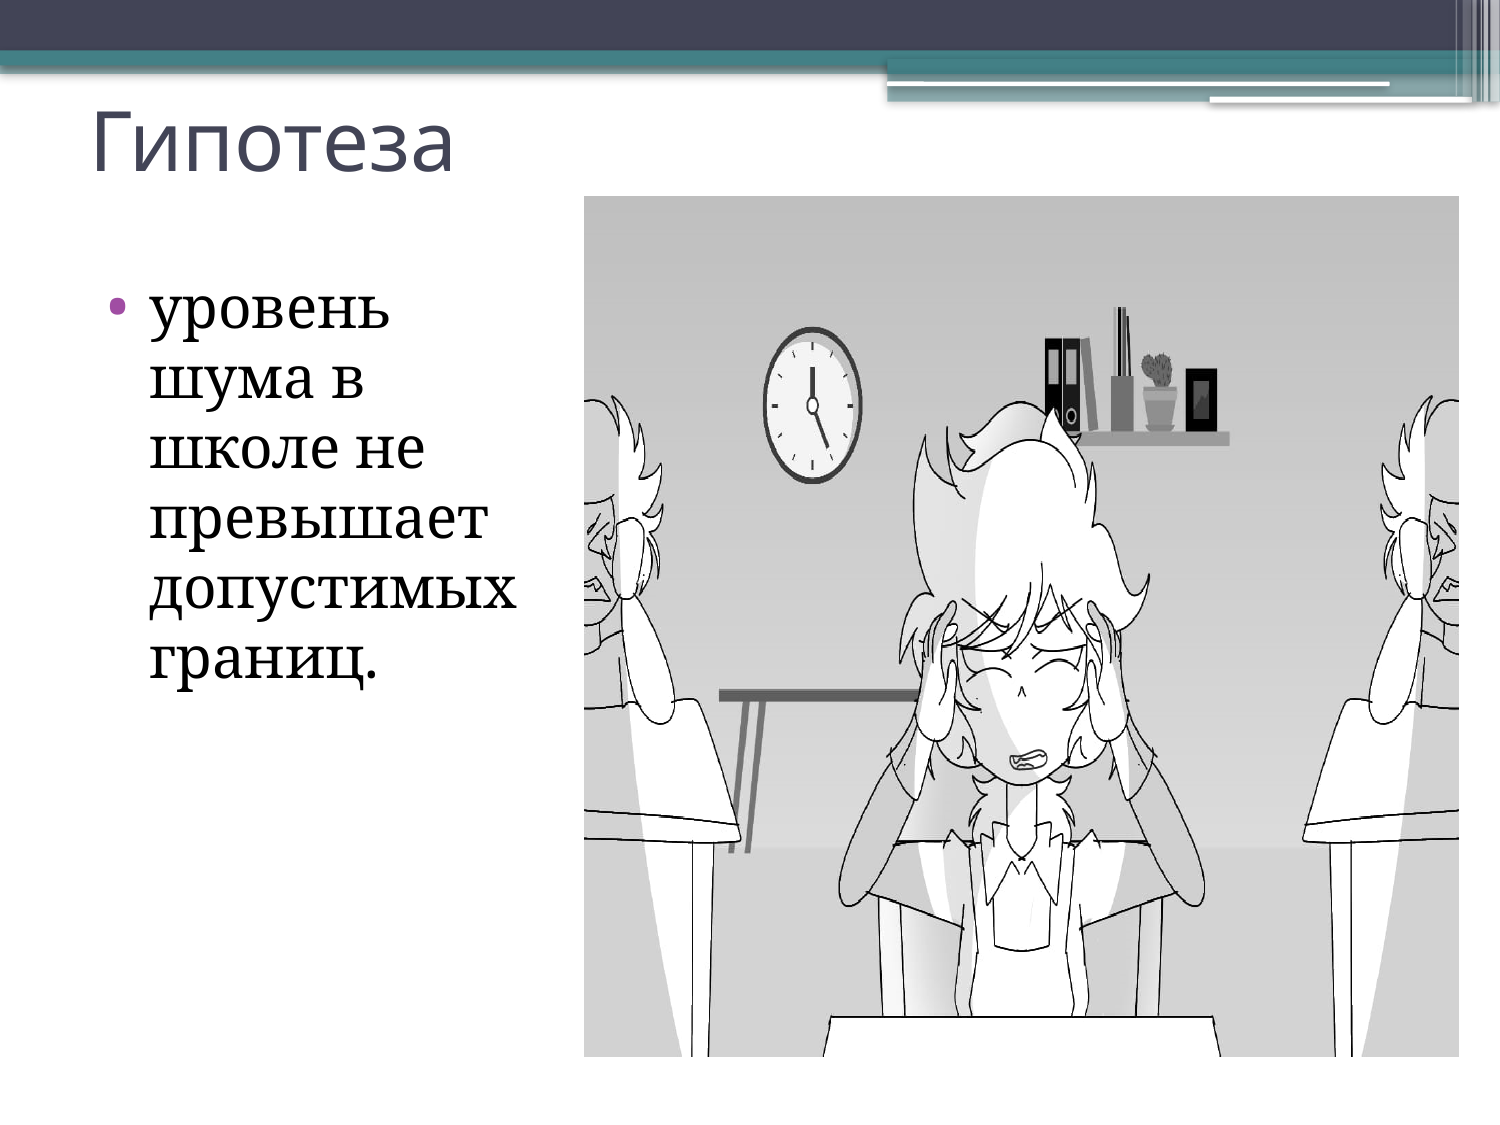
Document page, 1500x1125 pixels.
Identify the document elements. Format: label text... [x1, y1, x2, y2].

picture [584, 196, 1459, 1057]
title Гипотеза [75, 42, 1436, 233]
list уровень шума в школе не превышает допустимых границ. [75, 262, 573, 1005]
